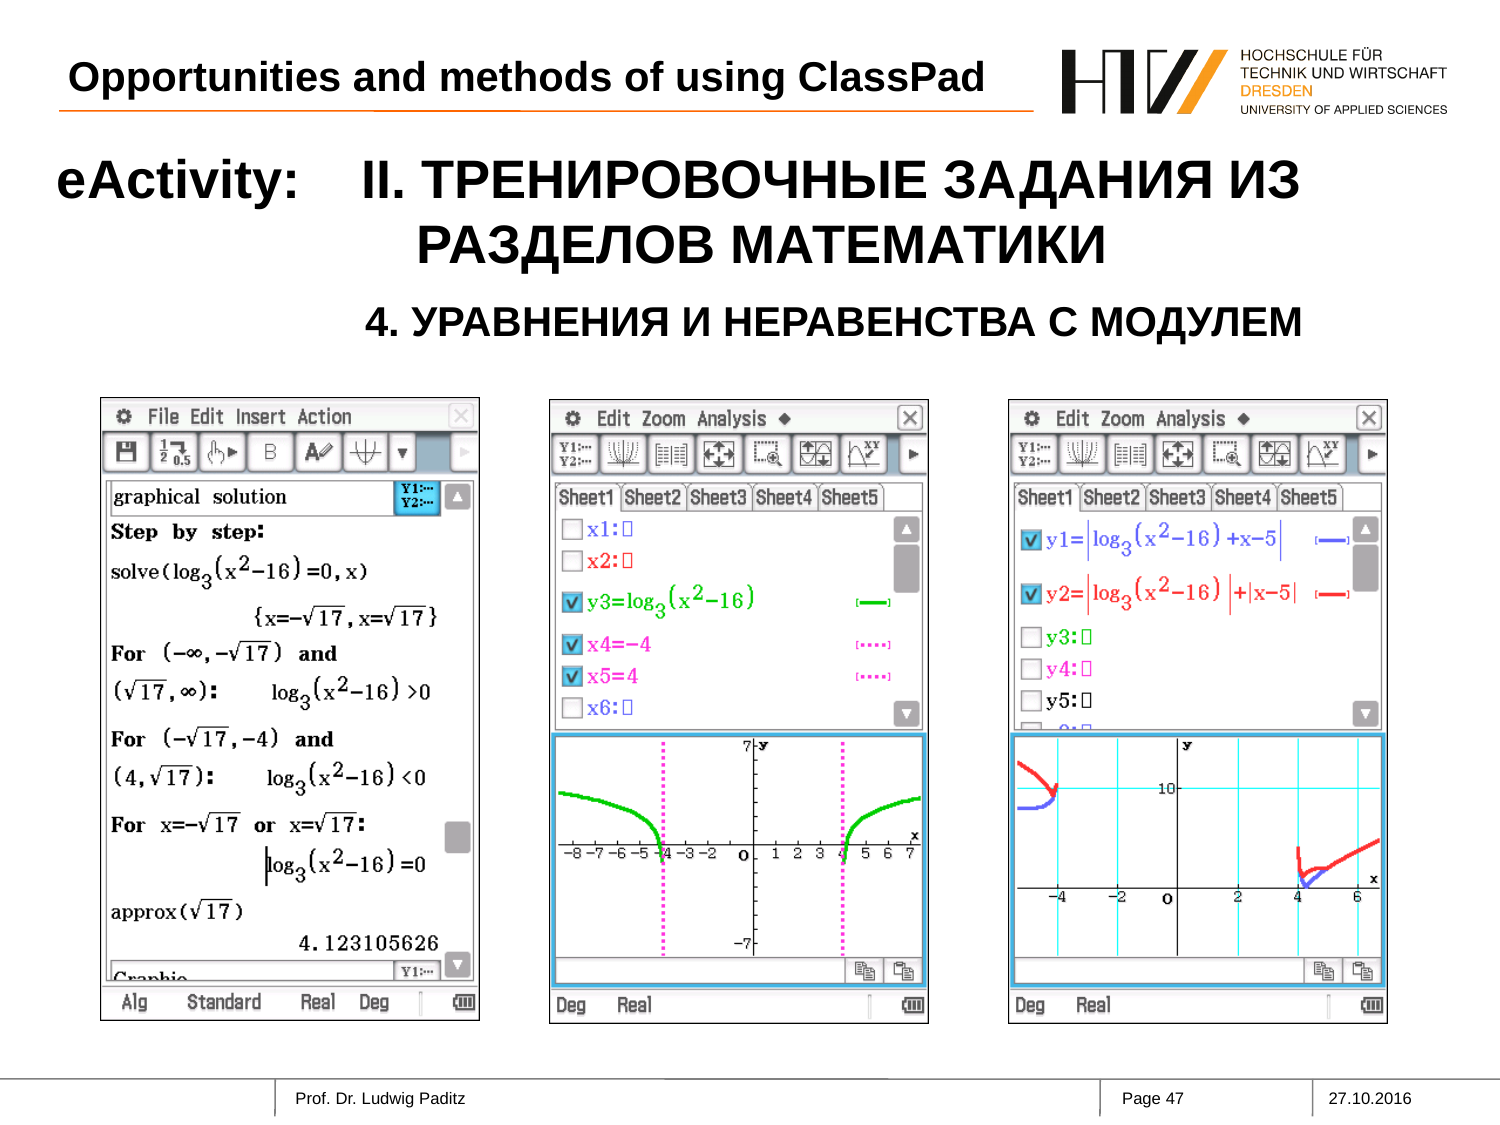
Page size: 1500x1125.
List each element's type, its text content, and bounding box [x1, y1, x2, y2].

picture [548, 399, 930, 1024]
picture [1062, 47, 1447, 114]
title Opportunities and methods of using ClassPad [53, 30, 1040, 119]
picture [1007, 399, 1389, 1024]
picture [100, 396, 481, 1021]
text_box eActivity: II. ТРЕНИРОВОЧНЫЕ ЗАДАНИЯ ИЗ РАЗДЕЛОВ МАТЕМАТИКИ 4. УРАВНЕНИЯ И НЕРАВЕНСТВА С МОДУЛЕМ [0, 137, 1483, 1062]
